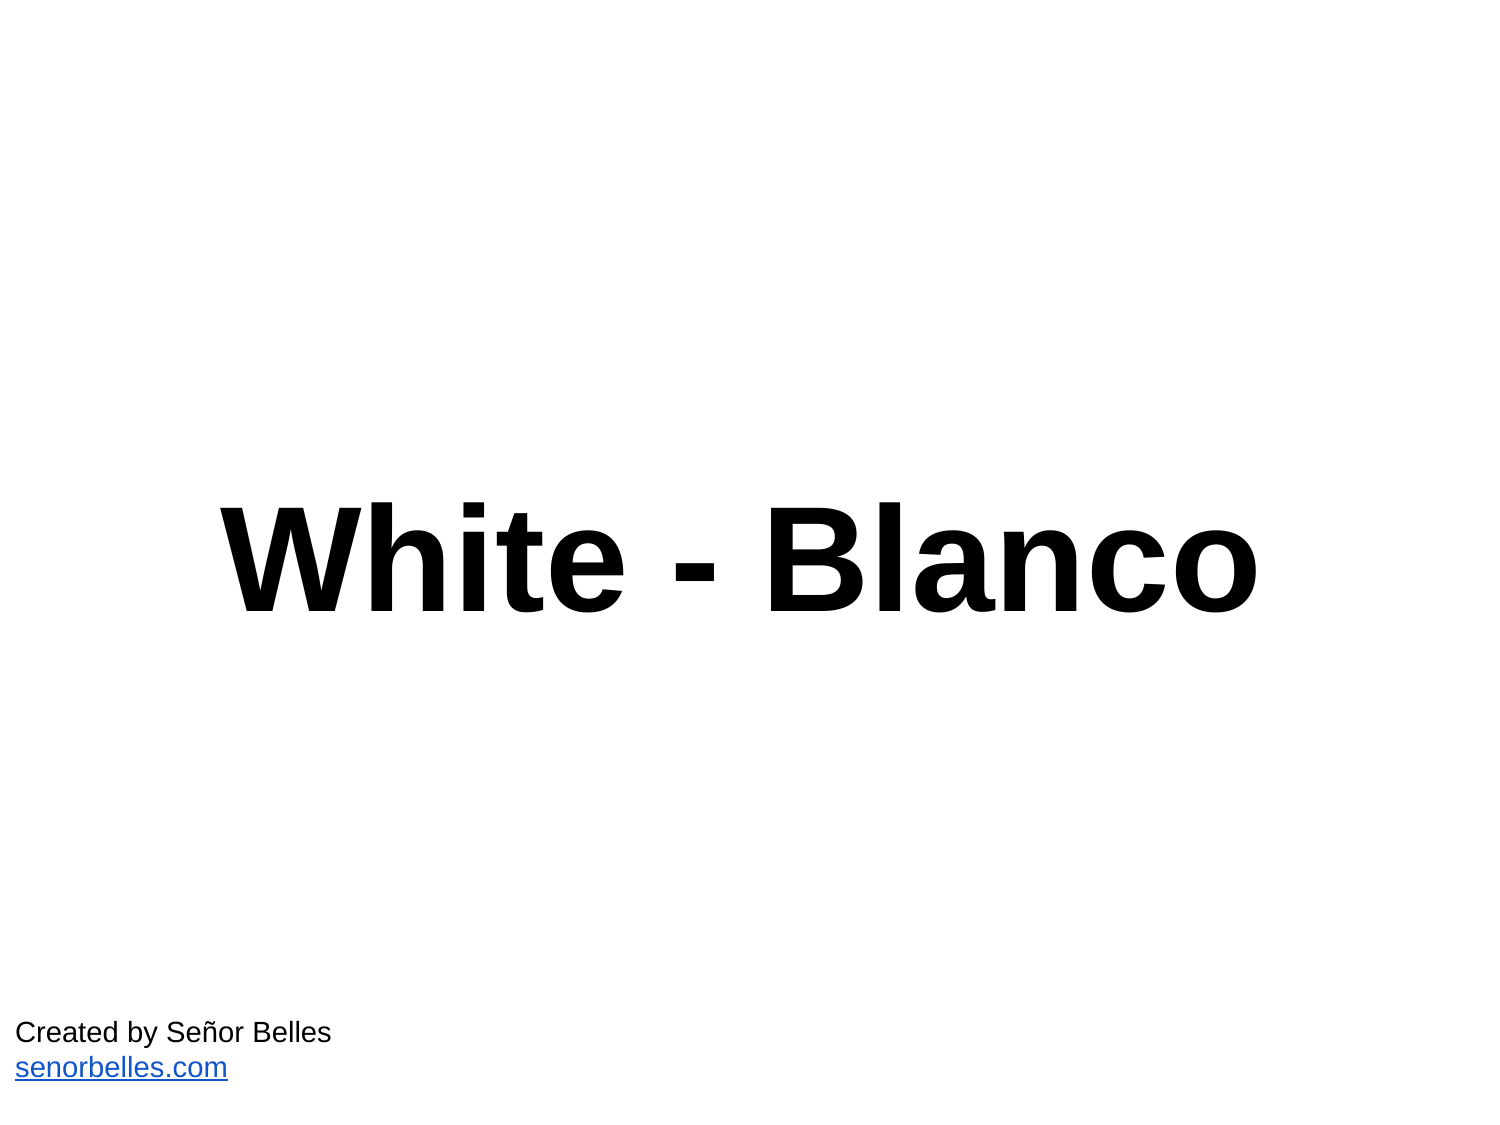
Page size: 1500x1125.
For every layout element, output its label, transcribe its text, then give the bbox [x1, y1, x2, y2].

text_box Created by Señor Belles senorbelles.com [0, 998, 484, 1125]
title White - Blanco [167, 438, 1500, 657]
